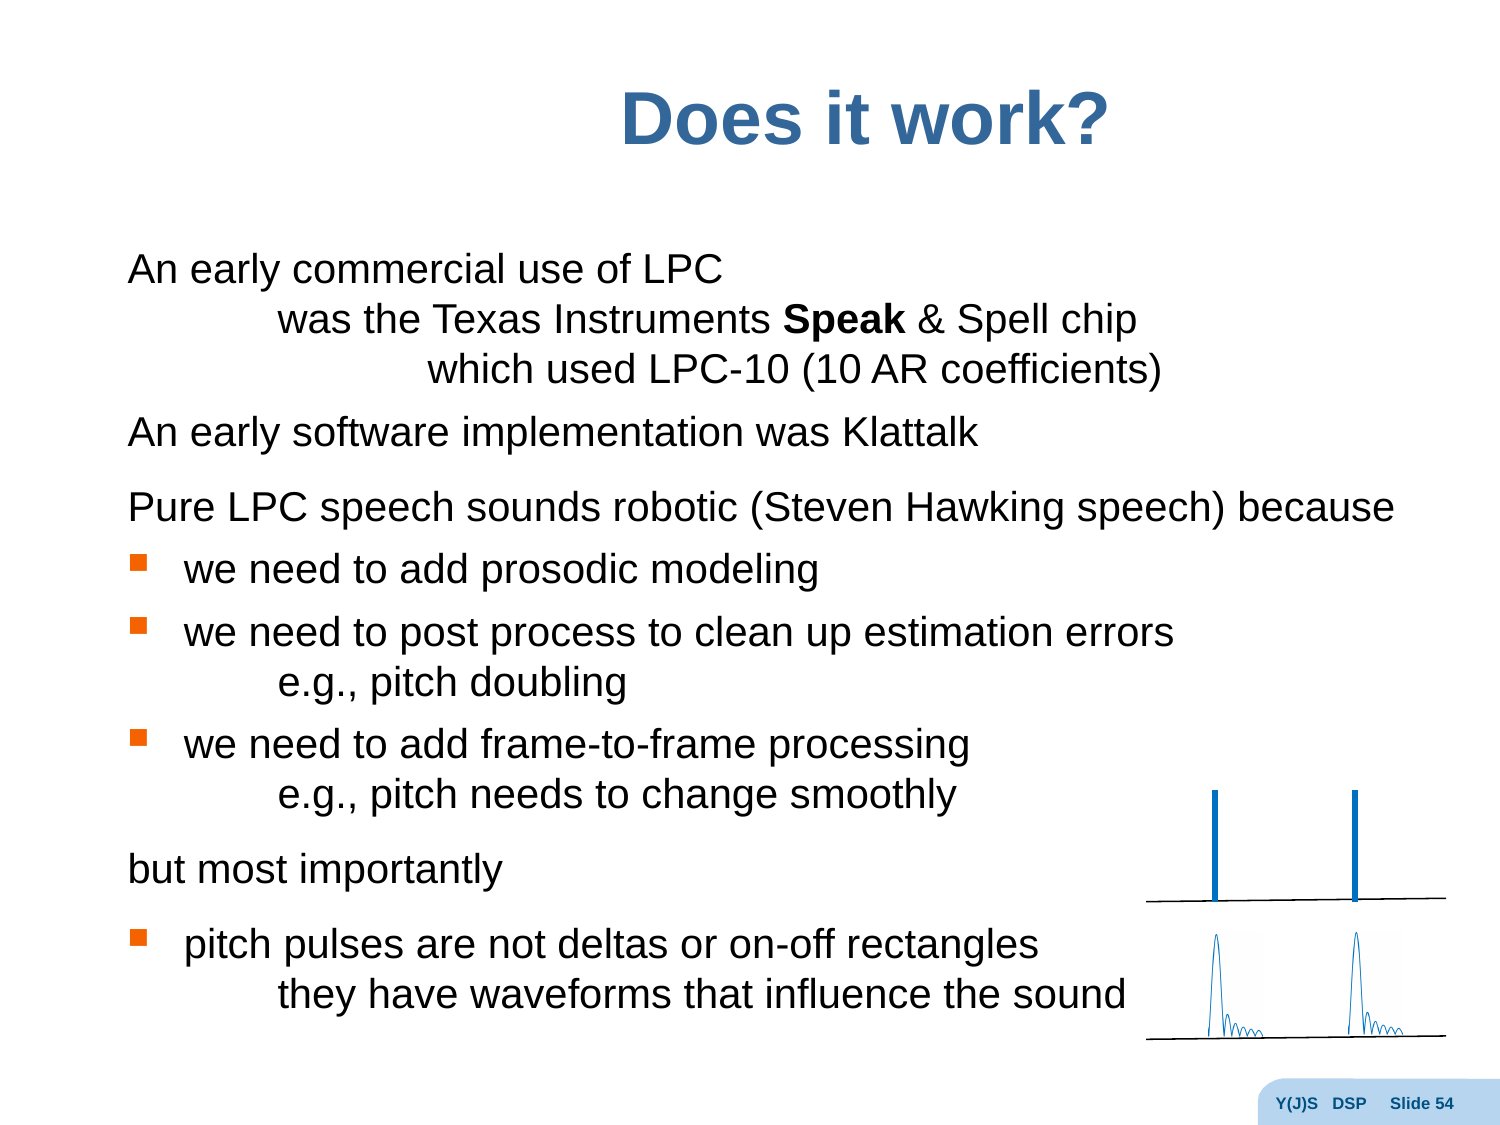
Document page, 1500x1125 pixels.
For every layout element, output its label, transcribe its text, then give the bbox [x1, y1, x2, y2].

title Does it work? [317, 26, 1416, 215]
list An early commercial use of LPC was the Texas Instruments Speak & Spell chip which used LPC-10 (10 AR coefficients) An early software implementation was Klattalk Pure LPC speech sounds robotic (Steven Hawking speech) because we need to add prosodic modeling we need to post process to clean up estimation errors e.g., pitch doubling we need to add frame-to-frame processing e.g., pitch needs to change smoothly but most importantly pitch pulses are not deltas or on-off rectangles they have waveforms that influence the sound [112, 234, 1447, 1047]
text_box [1145, 790, 1447, 1040]
slide_number Y(J)S DSP Slide 54 [1260, 1085, 1500, 1125]
